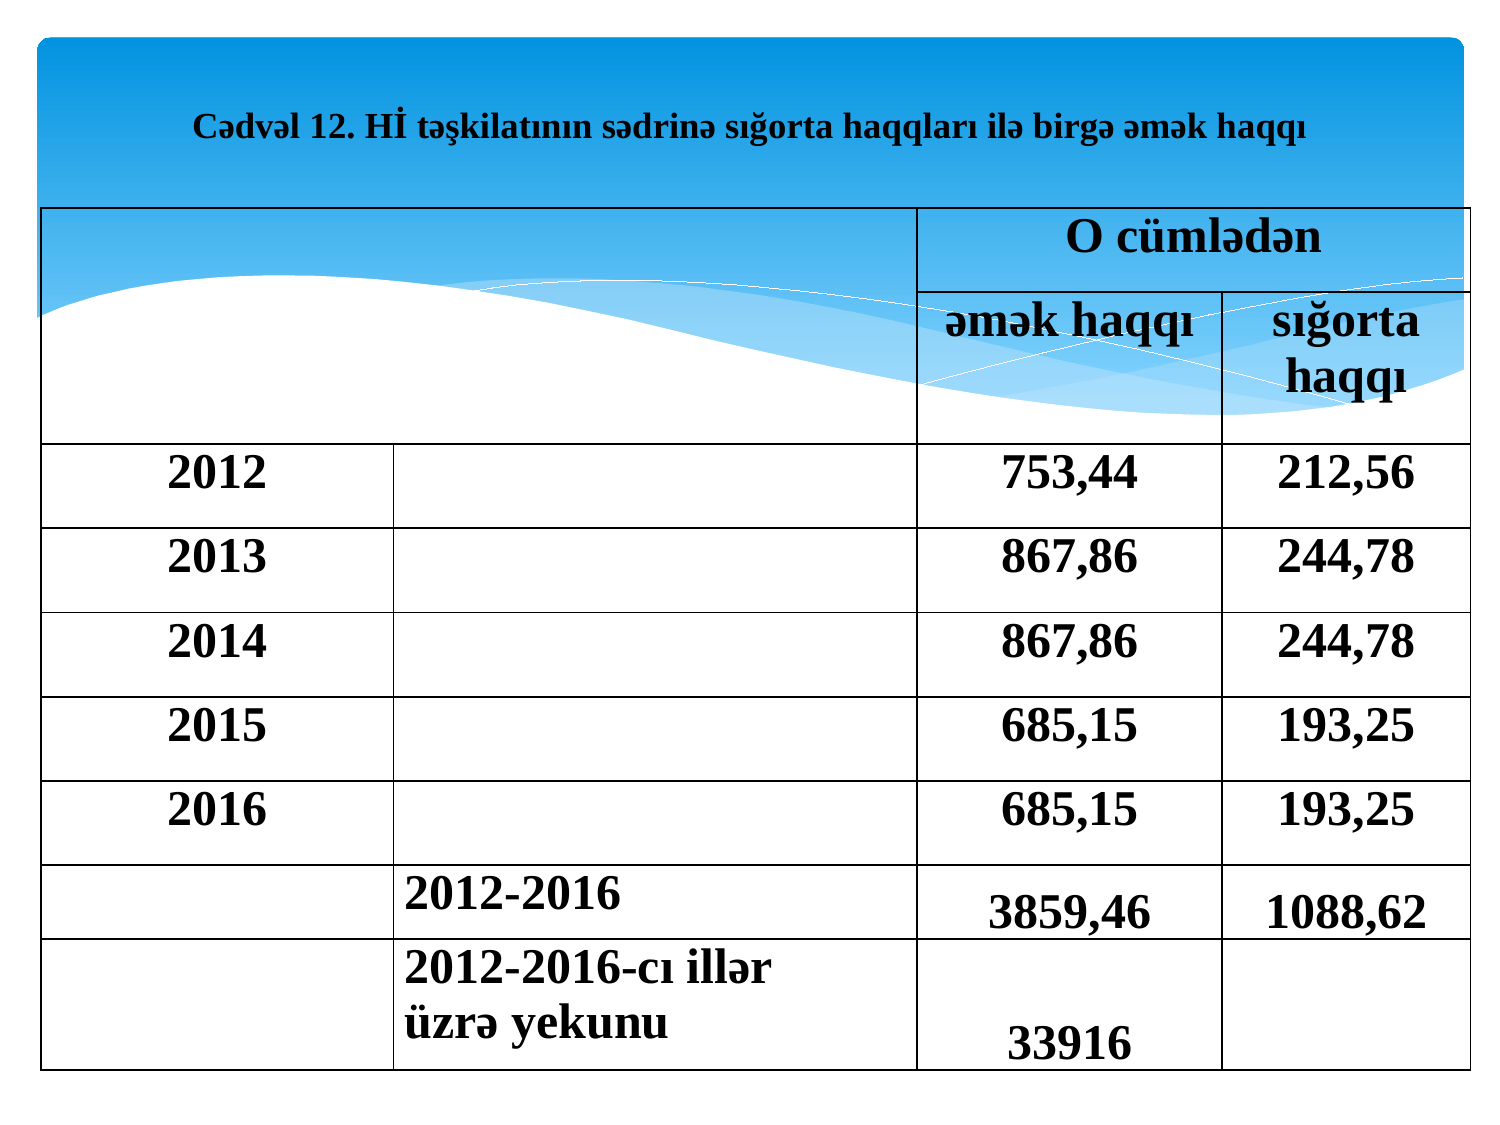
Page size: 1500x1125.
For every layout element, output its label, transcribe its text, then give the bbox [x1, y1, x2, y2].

table_cell sığorta haqqı [1223, 293, 1470, 443]
table_cell 1088,62 [1223, 866, 1470, 938]
table_cell [394, 613, 916, 696]
table_cell 2013 [42, 529, 393, 612]
table_cell 867,86 [918, 529, 1221, 612]
table_cell [42, 940, 393, 1069]
table_cell 3859,46 [918, 866, 1221, 938]
table_cell [42, 866, 393, 938]
table_cell 193,25 [1223, 782, 1470, 864]
title Cədvəl 12. Hİ təşkilatının sədrinə sığorta haqqları ilə birgə əmək haqqı [75, 55, 1425, 197]
table_cell 193,25 [1223, 698, 1470, 780]
table_cell 2012-2016 [394, 866, 916, 938]
table_cell əmək haqqı [918, 293, 1221, 443]
table_cell 685,15 [918, 698, 1221, 780]
table_cell 753,44 [918, 445, 1221, 527]
table_cell [394, 529, 916, 612]
table_header [42, 209, 916, 443]
table_cell 2012-2016-cı illər üzrə yekunu [394, 940, 916, 1069]
table_cell 244,78 [1223, 529, 1470, 612]
table_cell [394, 782, 916, 864]
table_cell 2014 [42, 613, 393, 696]
table_cell 244,78 [1223, 613, 1470, 696]
table_cell [394, 445, 916, 527]
table_cell 212,56 [1223, 445, 1470, 527]
table_header O cümlədən [918, 209, 1470, 291]
table_cell 2015 [42, 698, 393, 780]
table_cell [394, 698, 916, 780]
table_cell 867,86 [918, 613, 1221, 696]
table_cell 2016 [42, 782, 393, 864]
table_cell 2012 [42, 445, 393, 527]
table_cell [1223, 940, 1470, 1069]
table_cell 685,15 [918, 782, 1221, 864]
table_cell 33916 [918, 940, 1221, 1069]
